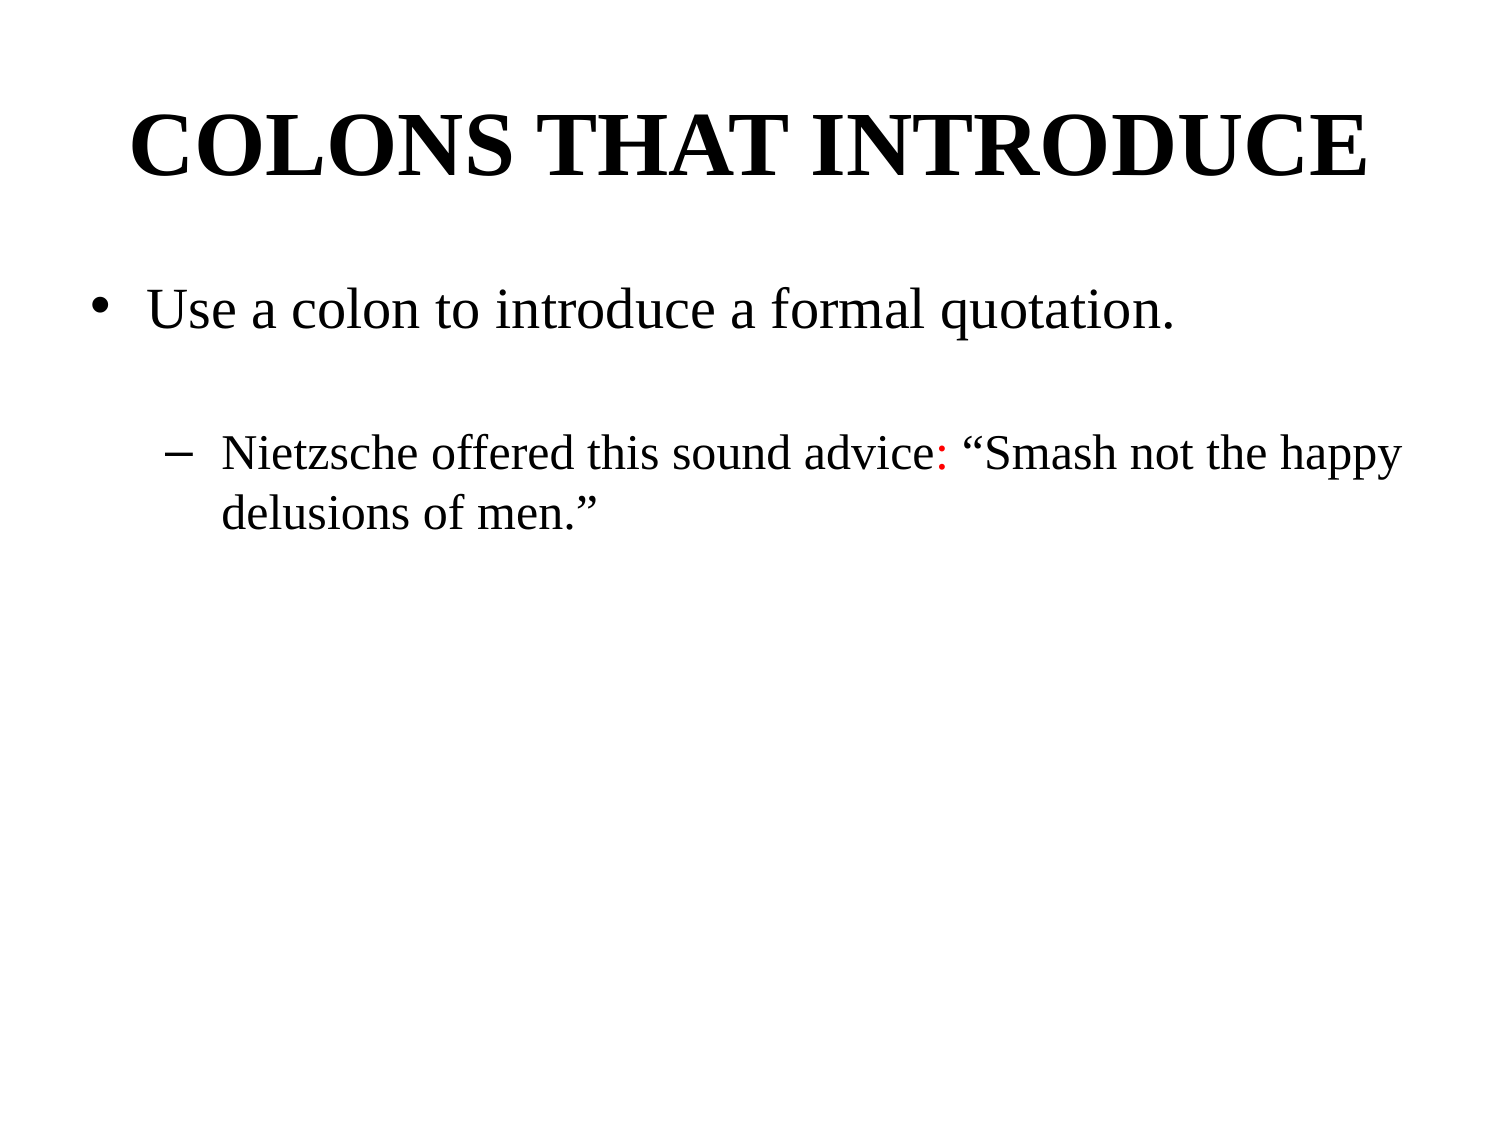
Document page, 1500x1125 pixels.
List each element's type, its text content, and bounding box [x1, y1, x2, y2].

title COLONS THAT INTRODUCE [75, 45, 1425, 233]
list Use a colon to introduce a formal quotation. Nietzsche offered this sound advice: “Smash not the happy delusions of men.” [75, 262, 1425, 1005]
